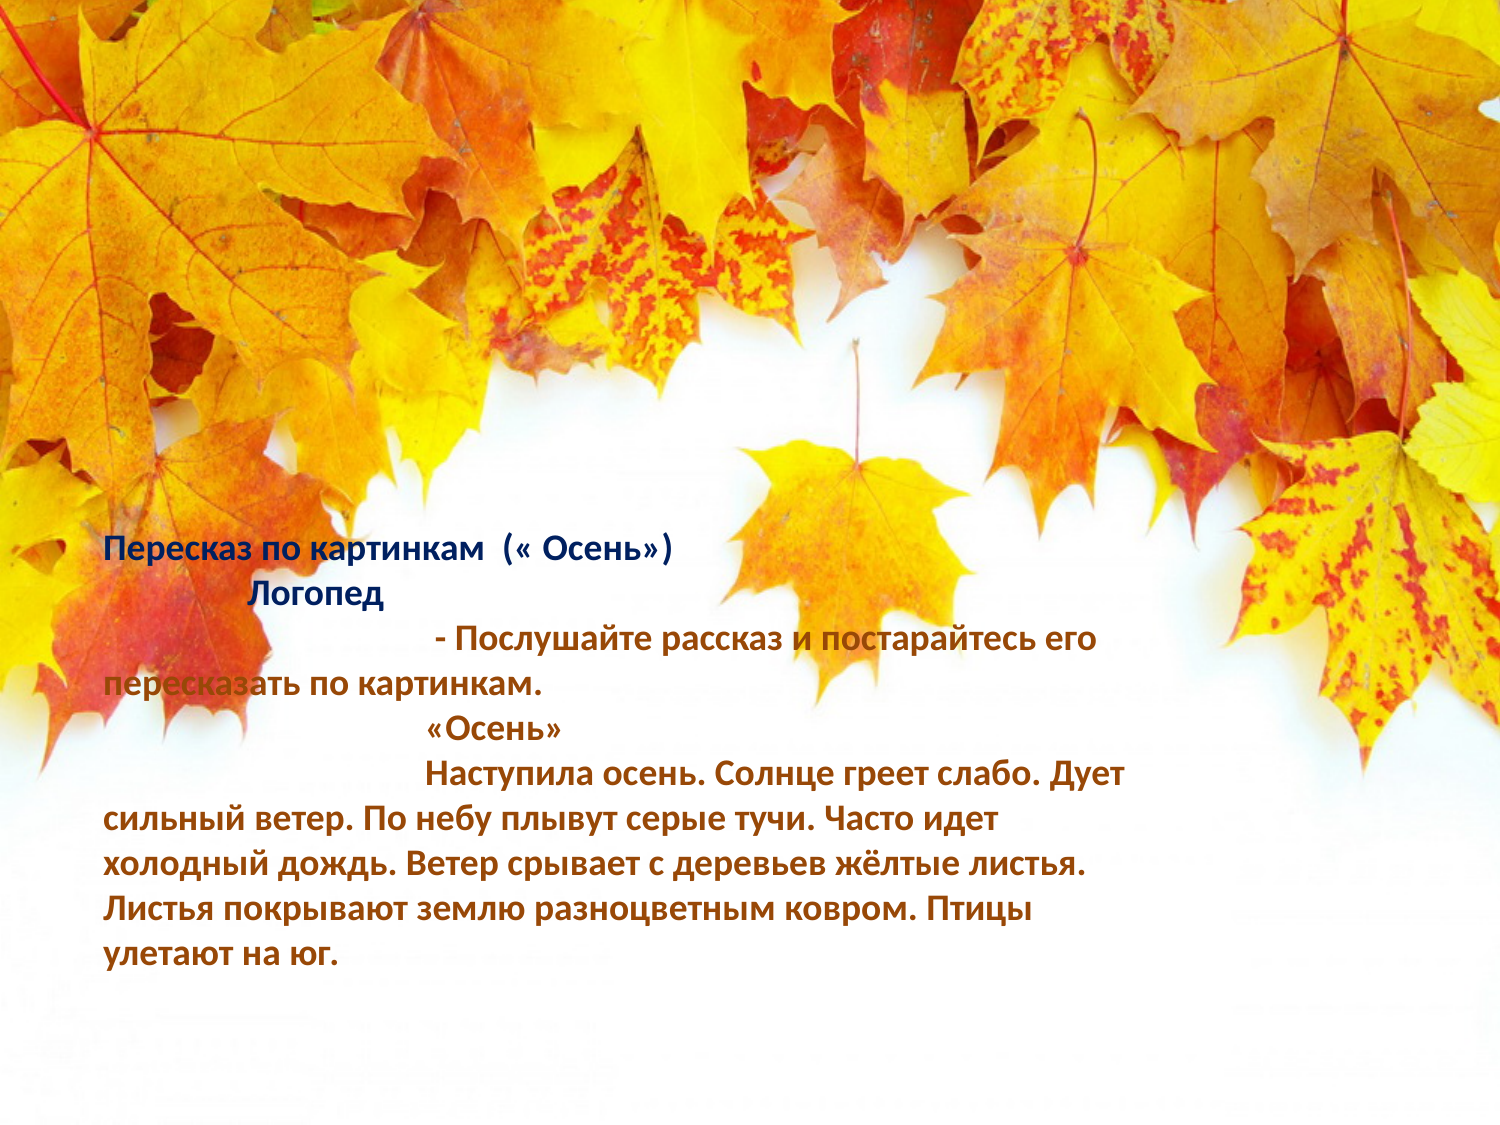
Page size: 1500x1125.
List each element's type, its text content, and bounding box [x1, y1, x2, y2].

text_box Пересказ по картинкам (« Осень») Логопед - Послушайте рассказ и постарайтесь его пересказать по картинкам. «Осень» Наступила осень. Солнце греет слабо. Дует сильный ветер. По небу плывут серые тучи. Часто идет холодный дождь. Ветер срывает с деревьев жёлтые листья. Листья покрывают землю разноцветным ковром. Птицы улетают на юг. [88, 515, 1152, 980]
picture [0, 0, 1500, 1125]
